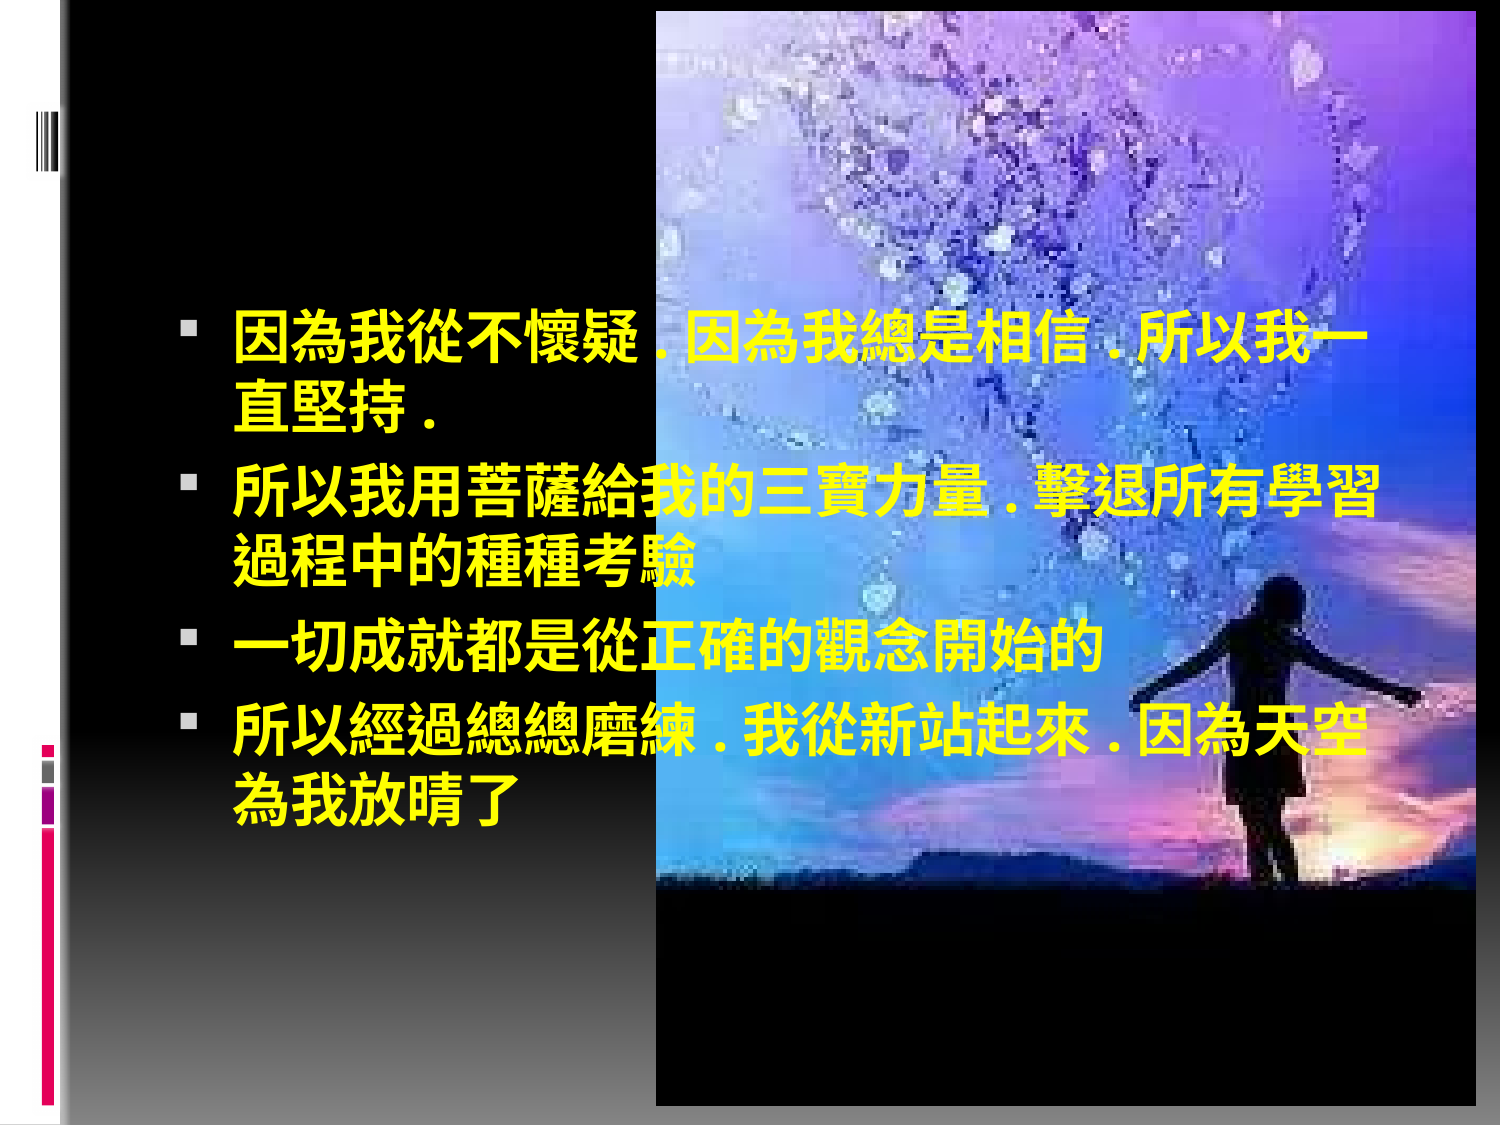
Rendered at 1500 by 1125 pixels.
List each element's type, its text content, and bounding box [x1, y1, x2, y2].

list 因為我從不懷疑.因為我總是相信.所以我一直堅持. 所以我用菩薩給我的三寶力量.擊退所有學習過程中的種種考驗 一切成就都是從正確的觀念開始的 所以經過總總磨練.我從新站起來.因為天空為我放晴了 [150, 292, 647, 1043]
picture [655, 11, 1477, 1107]
